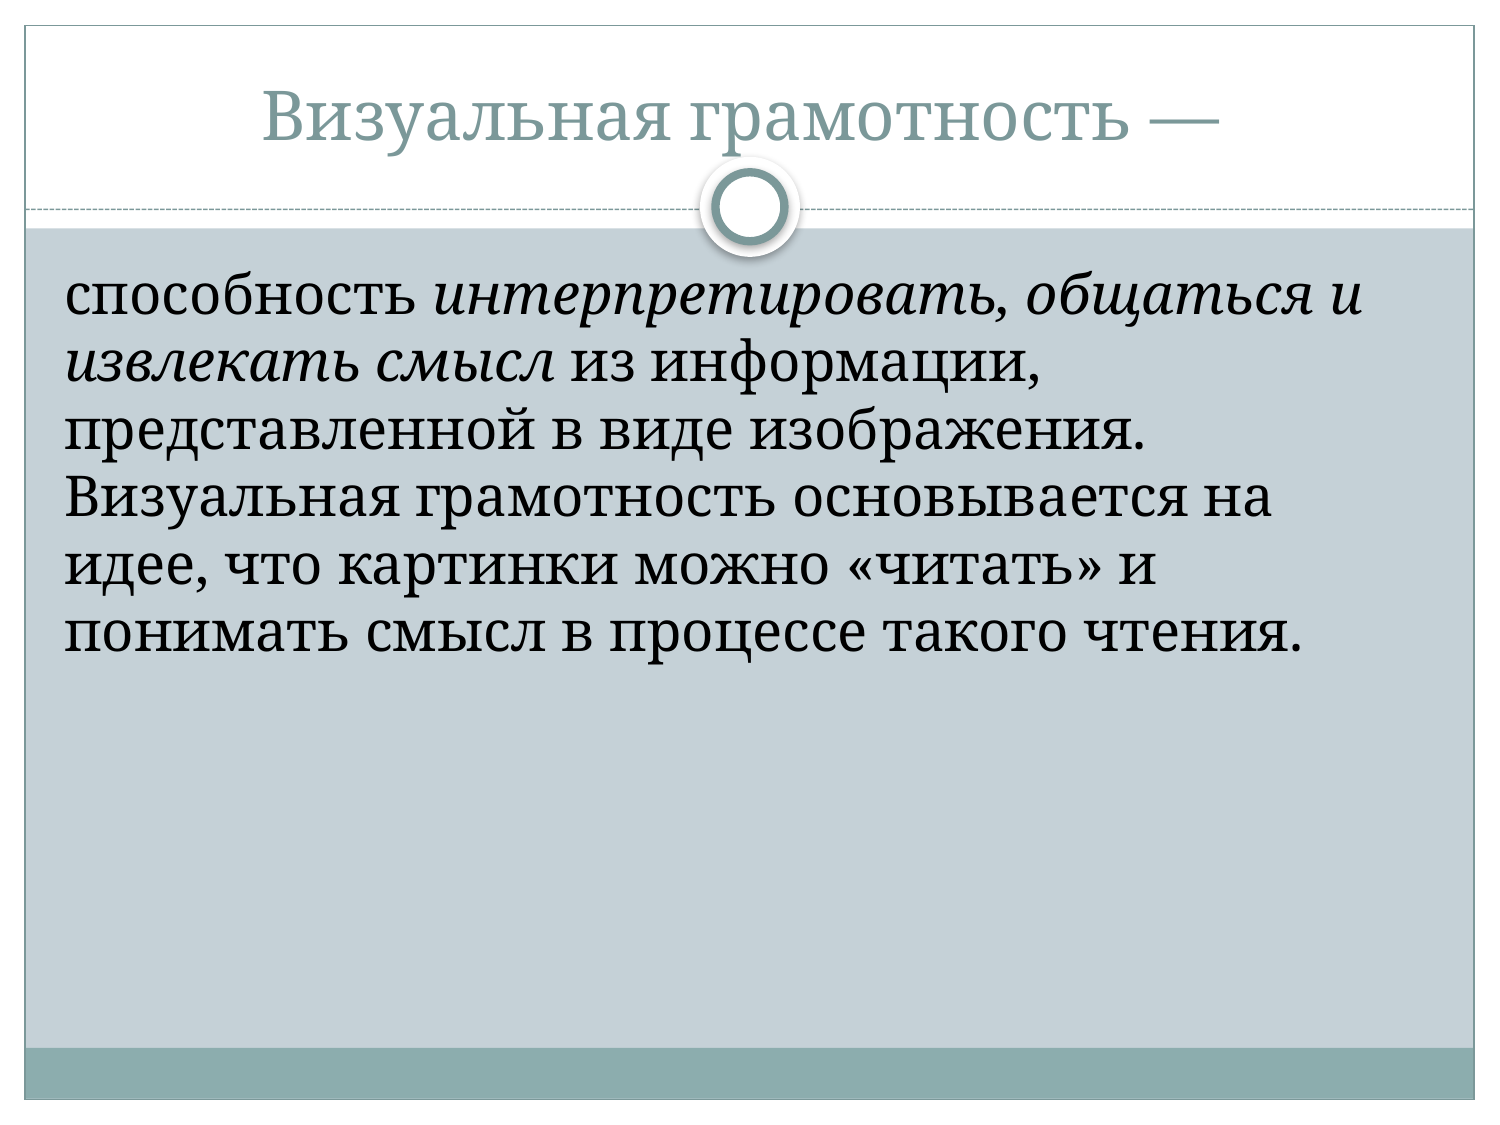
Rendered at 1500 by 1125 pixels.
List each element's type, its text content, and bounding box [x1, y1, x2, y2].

title Визуальная грамотность — [49, 37, 1450, 162]
list способность интерпретировать, общаться и извлекать смысл из информации, представленной в виде изображения. Визуальная грамотность основывается на идее, что картинки можно «читать» и понимать смысл в процессе такого чтения. [49, 250, 1445, 1001]
